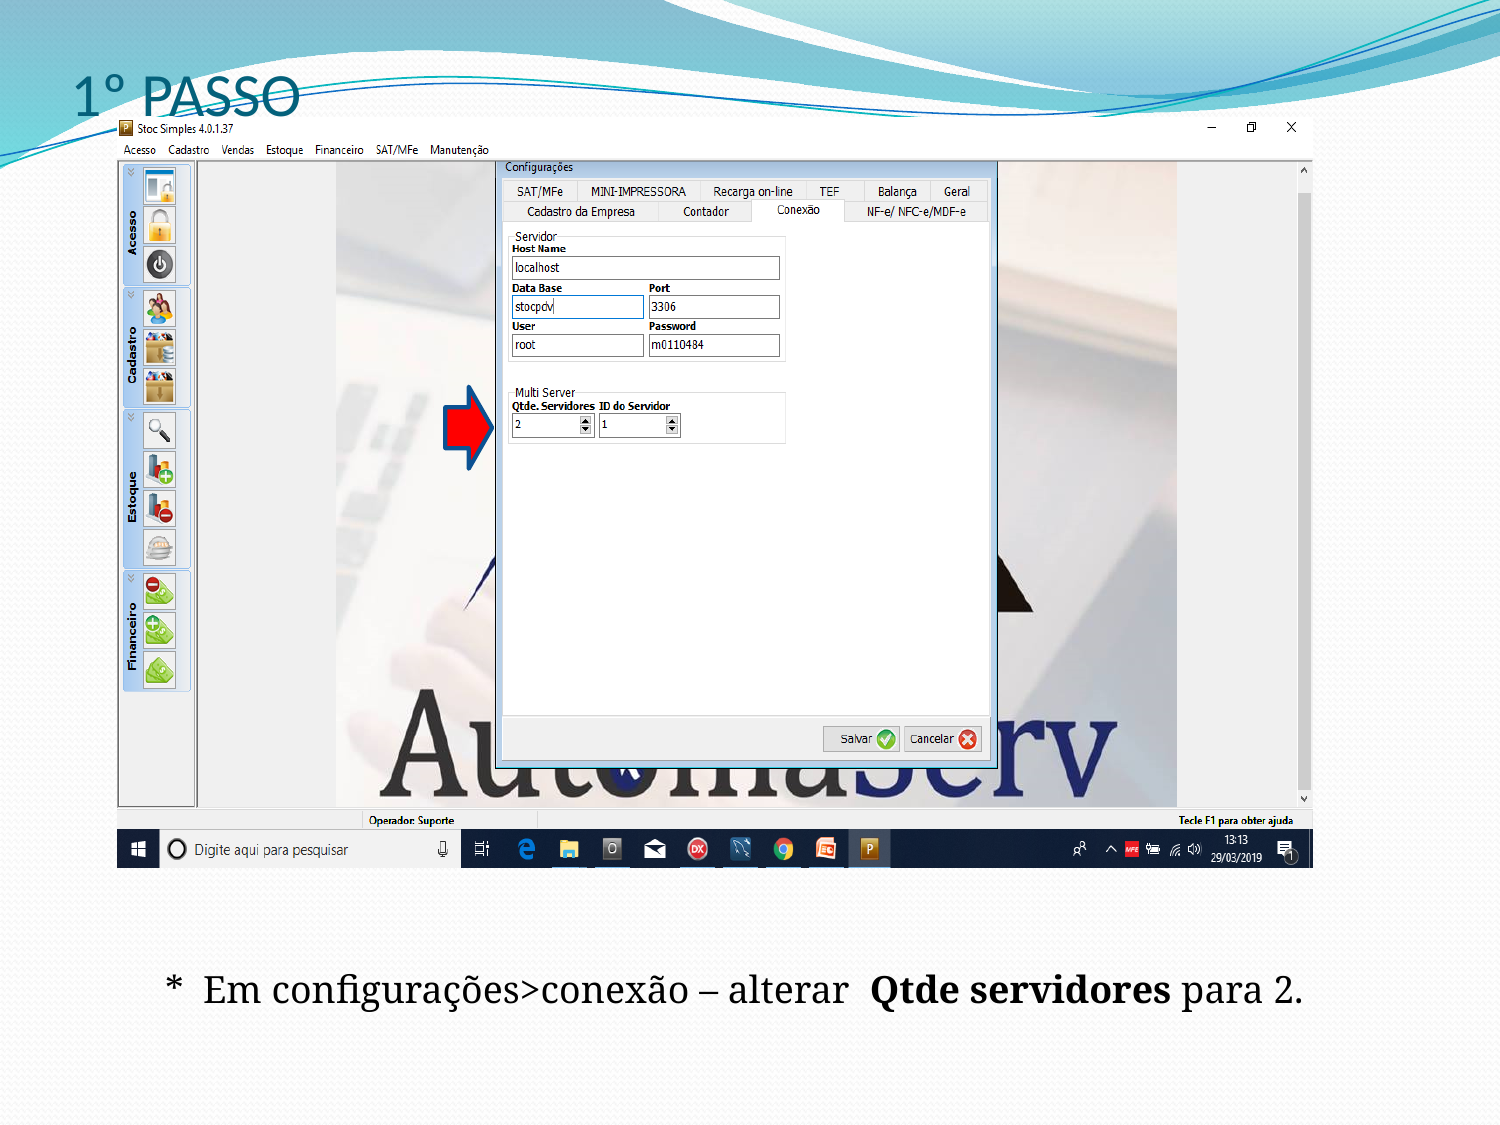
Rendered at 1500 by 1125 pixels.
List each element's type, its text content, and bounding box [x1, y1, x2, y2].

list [116, 116, 1313, 868]
title 1º PASSO [70, 46, 1421, 129]
text_box * Em configurações>conexão – alterar Qtde servidores para 2. [140, 958, 1477, 1019]
